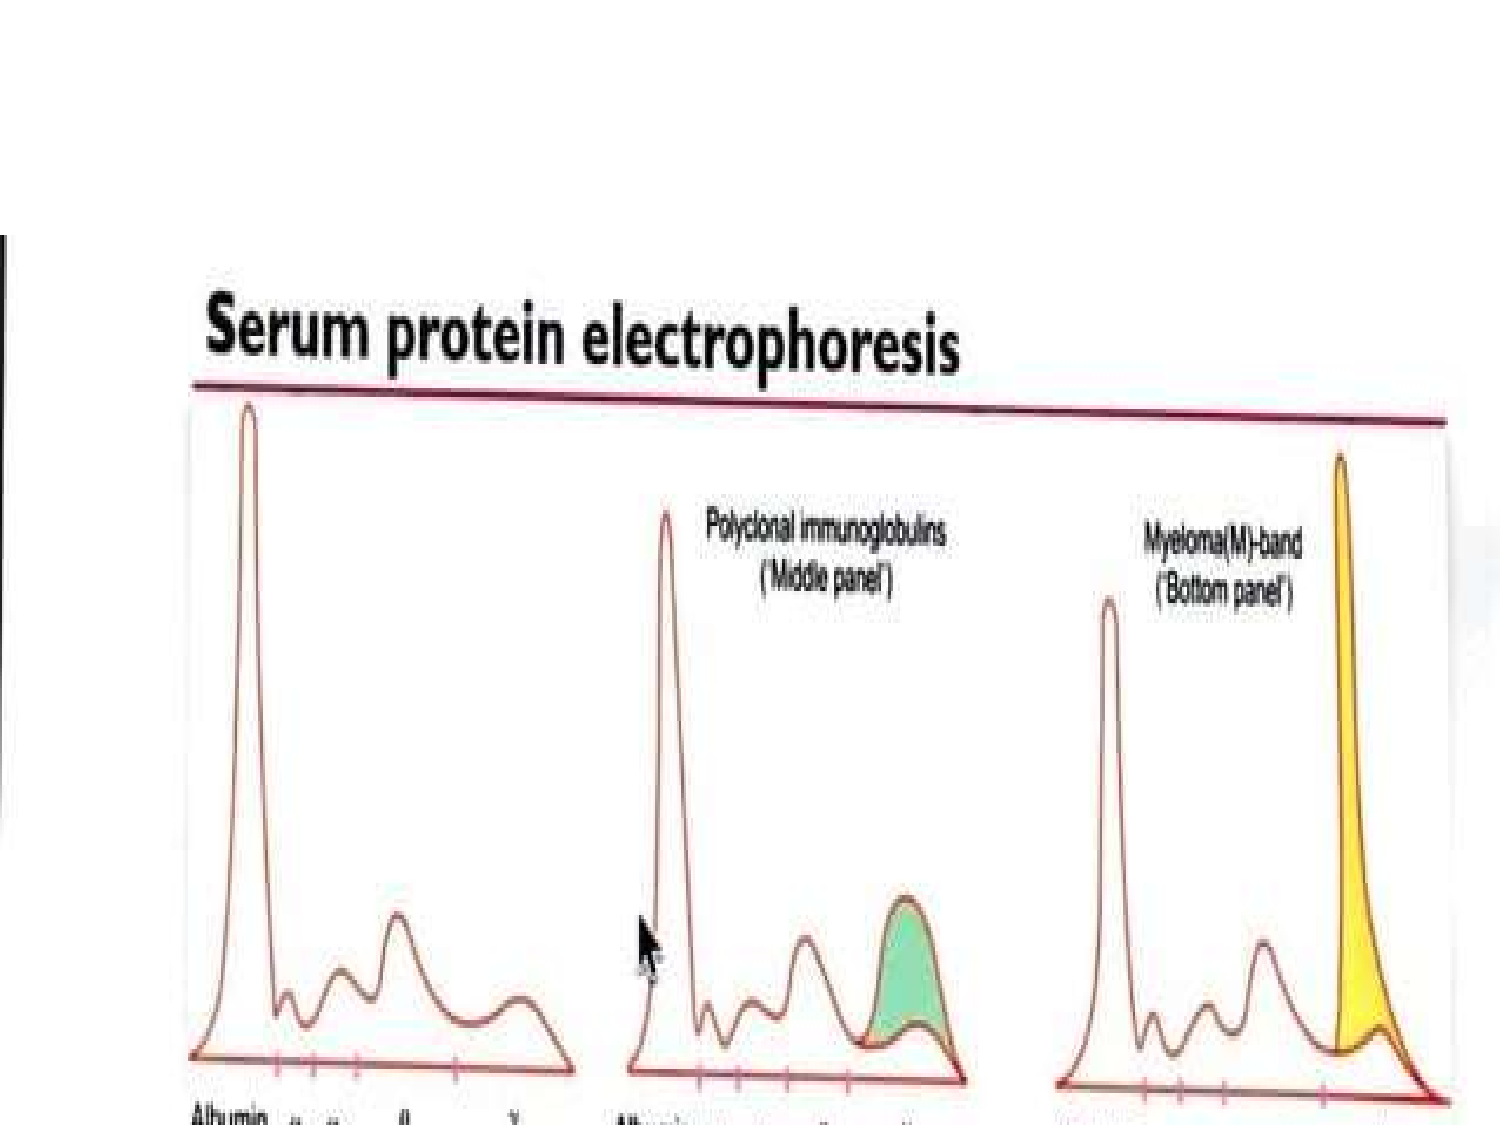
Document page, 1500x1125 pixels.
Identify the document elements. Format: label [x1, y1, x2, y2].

picture [0, 235, 1500, 1125]
